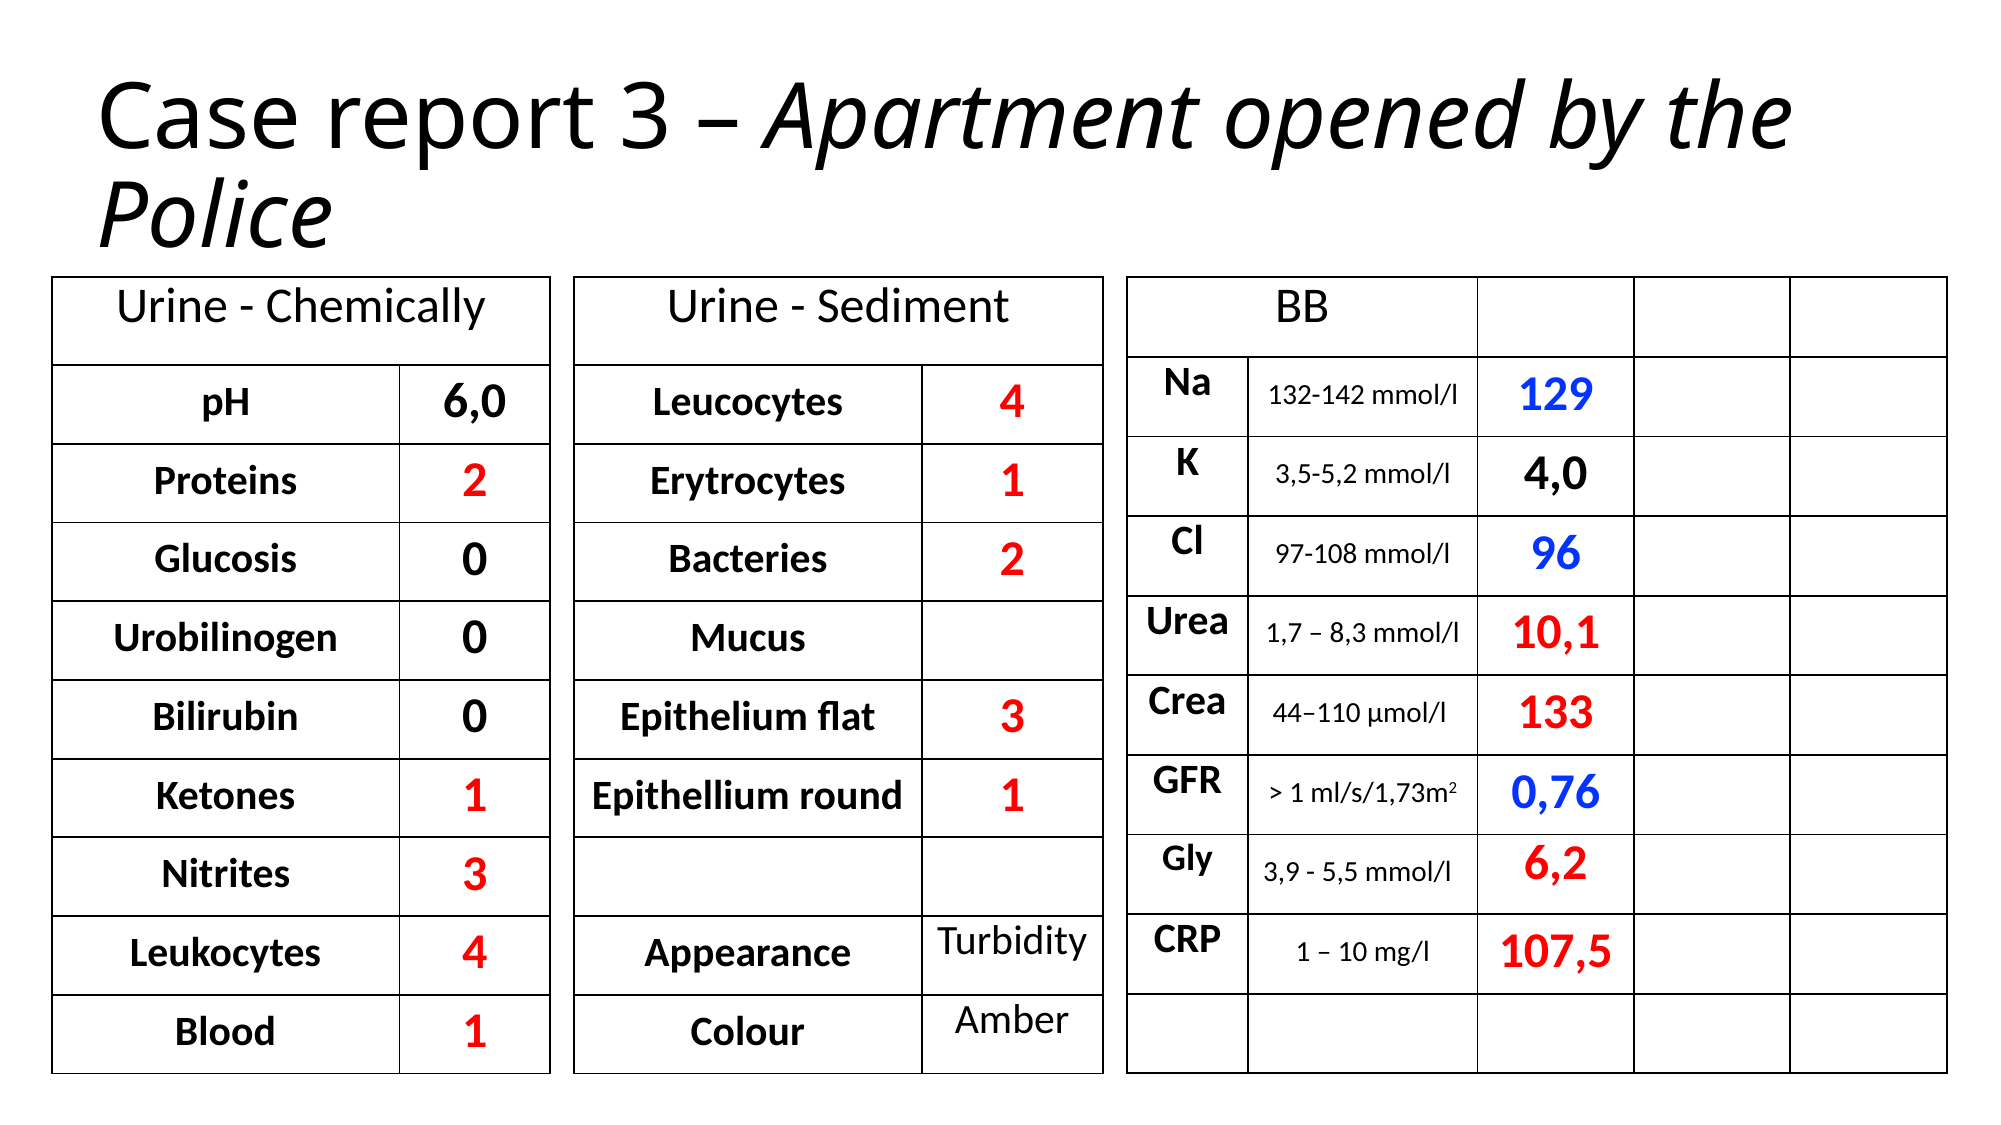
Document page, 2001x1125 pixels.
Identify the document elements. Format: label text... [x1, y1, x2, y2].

table_cell Urea [1128, 597, 1247, 674]
table_cell 0 [400, 602, 549, 679]
table_cell 1 [400, 996, 549, 1073]
table_cell Amber [923, 996, 1102, 1073]
table_cell [1478, 995, 1633, 1072]
table_cell [1791, 756, 1946, 834]
table_cell [1791, 437, 1946, 515]
table_cell [1635, 915, 1789, 993]
table_header Urine - Chemically [53, 278, 549, 364]
table_cell Bacteries [575, 523, 921, 600]
table_cell [1635, 437, 1789, 515]
table_cell 4 [400, 917, 549, 994]
table_cell 1 [923, 445, 1102, 522]
table_cell 2 [923, 523, 1102, 600]
table_cell Gly [1128, 835, 1247, 913]
table_cell 6,2 [1478, 835, 1633, 913]
table_cell 4,0 [1478, 437, 1633, 515]
table_cell 3 [923, 681, 1102, 758]
table_cell 6,0 [400, 366, 549, 443]
table_cell Cl [1128, 517, 1247, 595]
table_cell 97-108 mmol/l [1249, 517, 1477, 595]
table_cell [1791, 835, 1946, 913]
table_cell [1635, 676, 1789, 754]
table_cell Crea [1128, 676, 1247, 754]
table_cell [923, 838, 1102, 915]
table_cell Turbidity [923, 917, 1102, 994]
table_cell Proteins [53, 445, 399, 522]
table_cell Na [1128, 358, 1247, 436]
table_cell Bilirubin [53, 681, 399, 758]
table_cell [1635, 835, 1789, 913]
table_cell 0 [400, 681, 549, 758]
table_cell 0 [400, 523, 549, 600]
table_cell Epithelium flat [575, 681, 921, 758]
table_cell [1249, 995, 1477, 1072]
table_cell 3 [400, 838, 549, 915]
table_cell Ketones [53, 760, 399, 836]
table_cell Erytrocytes [575, 445, 921, 522]
table_cell [1791, 517, 1946, 595]
table_cell 1 [400, 760, 549, 836]
table_cell [1791, 358, 1946, 436]
table_cell [1635, 756, 1789, 834]
table_cell [1791, 915, 1946, 993]
table_cell [1791, 597, 1946, 674]
table_cell pH [53, 366, 399, 443]
table_cell [1635, 597, 1789, 674]
table_cell 129 [1478, 358, 1633, 436]
table_header Urine - Sediment [575, 278, 1102, 364]
table_cell GFR [1128, 756, 1247, 834]
table_cell [1128, 995, 1247, 1072]
table_cell 2 [400, 445, 549, 522]
table_cell 3,5-5,2 mmol/l [1249, 437, 1477, 515]
table_cell 3,9 - 5,5 mmol/l [1249, 835, 1477, 913]
title Case report 3 – Apartment opened by the Police [81, 59, 1896, 278]
table_cell [1635, 358, 1789, 436]
table_cell [1635, 517, 1789, 595]
table_cell 132-142 mmol/l [1249, 358, 1477, 436]
table_header [1635, 278, 1789, 356]
table_cell 1 – 10 mg/l [1249, 915, 1477, 993]
table_cell 10,1 [1478, 597, 1633, 674]
table_cell Epithellium round [575, 760, 921, 836]
table_header [1791, 278, 1946, 356]
table_cell Leukocytes [53, 917, 399, 994]
table_cell 0,76 [1478, 756, 1633, 834]
table_cell Colour [575, 996, 921, 1073]
table_cell Nitrites [53, 838, 399, 915]
table_cell CRP [1128, 915, 1247, 993]
table_cell Mucus [575, 602, 921, 679]
table_cell 44–110 μmol/l [1249, 676, 1477, 754]
table_cell [1635, 995, 1789, 1072]
table_cell Leucocytes [575, 366, 921, 443]
table_cell 96 [1478, 517, 1633, 595]
table_cell [923, 602, 1102, 679]
table_header [1478, 278, 1633, 356]
table_cell 107,5 [1478, 915, 1633, 993]
table_cell Appearance [575, 917, 921, 994]
table_cell 133 [1478, 676, 1633, 754]
table_cell Urobilinogen [53, 602, 399, 679]
table_cell Glucosis [53, 523, 399, 600]
table_cell 4 [923, 366, 1102, 443]
table_cell [575, 838, 921, 915]
table_cell [1791, 995, 1946, 1072]
table_cell [1791, 676, 1946, 754]
table_cell K [1128, 437, 1247, 515]
table_cell 1 [923, 760, 1102, 836]
table_cell > 1 ml/s/1,73m2 [1249, 756, 1477, 834]
table_cell 1,7 – 8,3 mmol/l [1249, 597, 1477, 674]
table_header BB [1128, 278, 1477, 356]
table_cell Blood [53, 996, 399, 1073]
